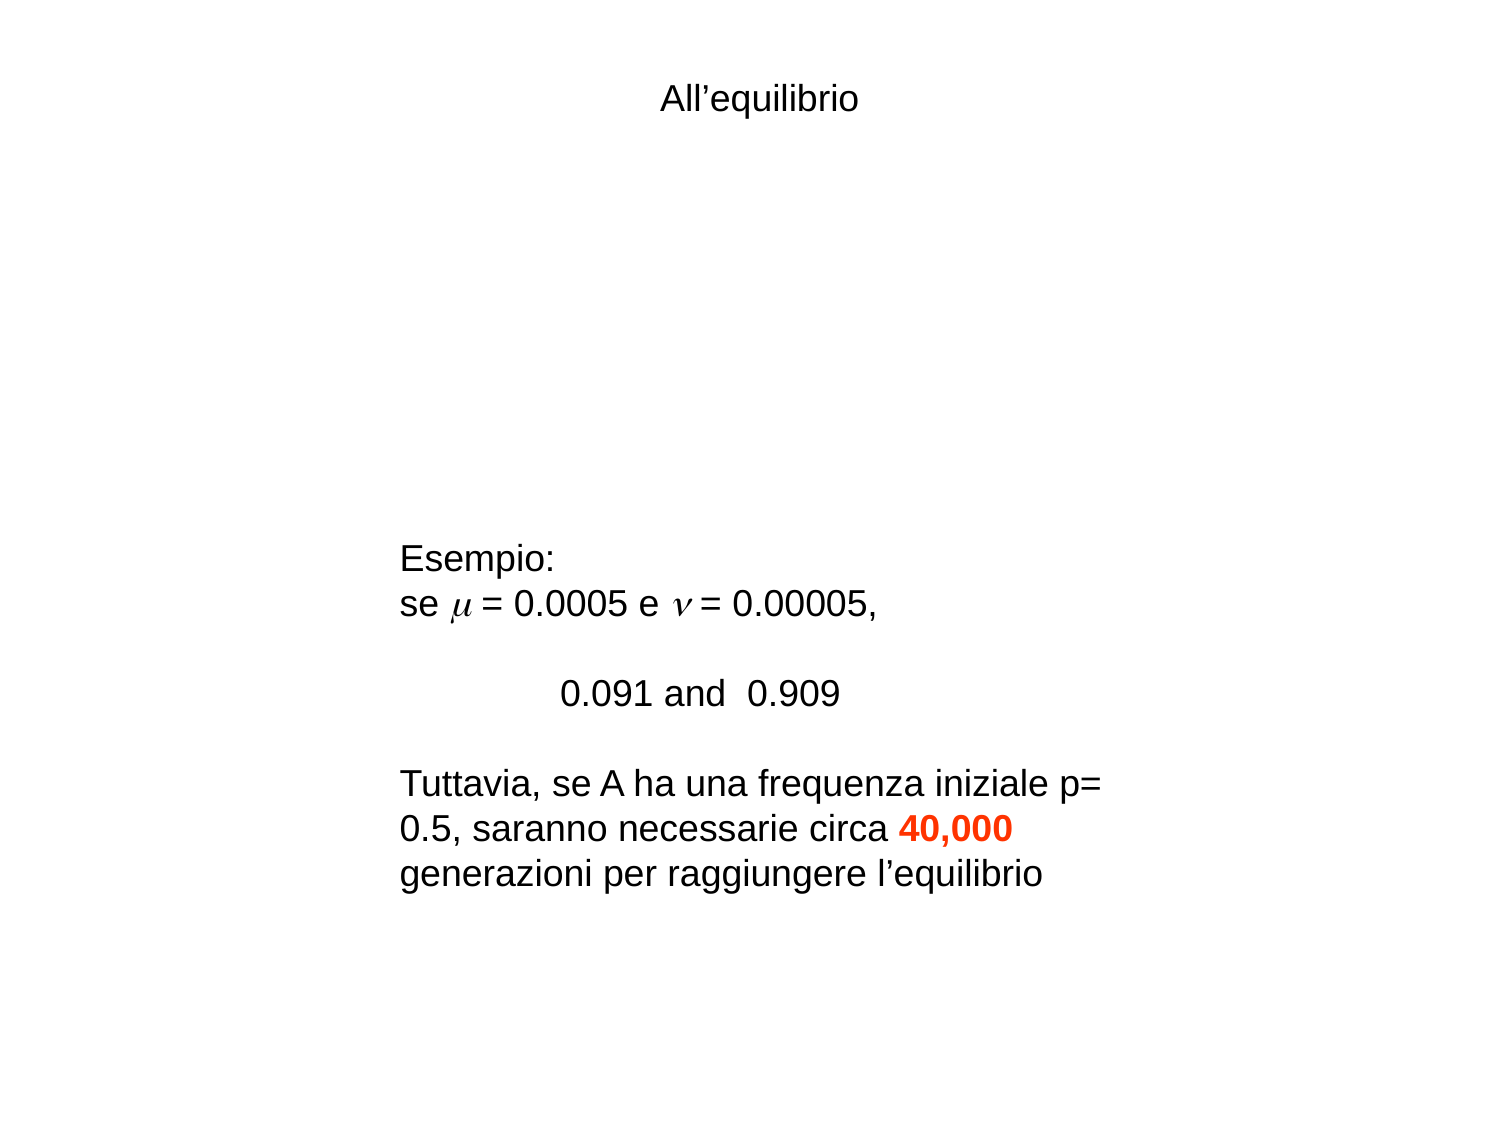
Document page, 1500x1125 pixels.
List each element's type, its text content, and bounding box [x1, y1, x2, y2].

text_box All’equilibrio [645, 66, 875, 127]
